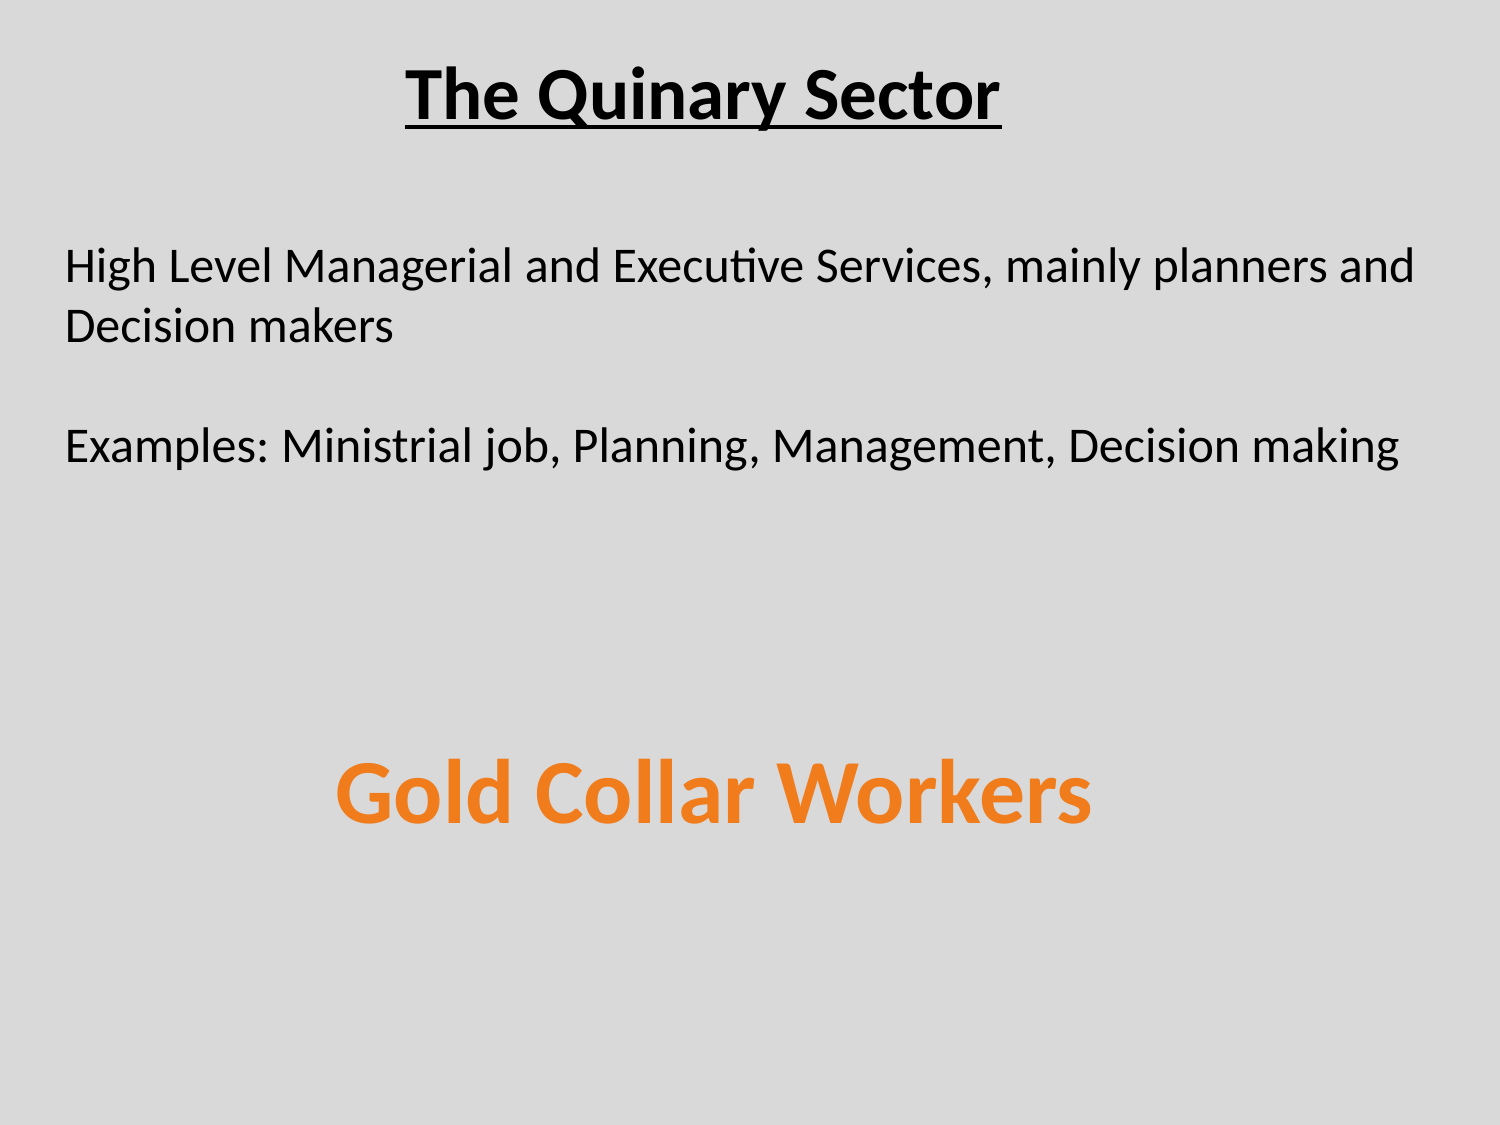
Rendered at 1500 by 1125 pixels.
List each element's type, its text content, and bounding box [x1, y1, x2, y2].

text_box Gold Collar Workers [318, 724, 1132, 850]
text_box The Quinary Sector [390, 37, 1017, 143]
text_box High Level Managerial and Executive Services, mainly planners and Decision makers Examples: Ministrial job, Planning, Management, Decision making [50, 224, 1447, 480]
